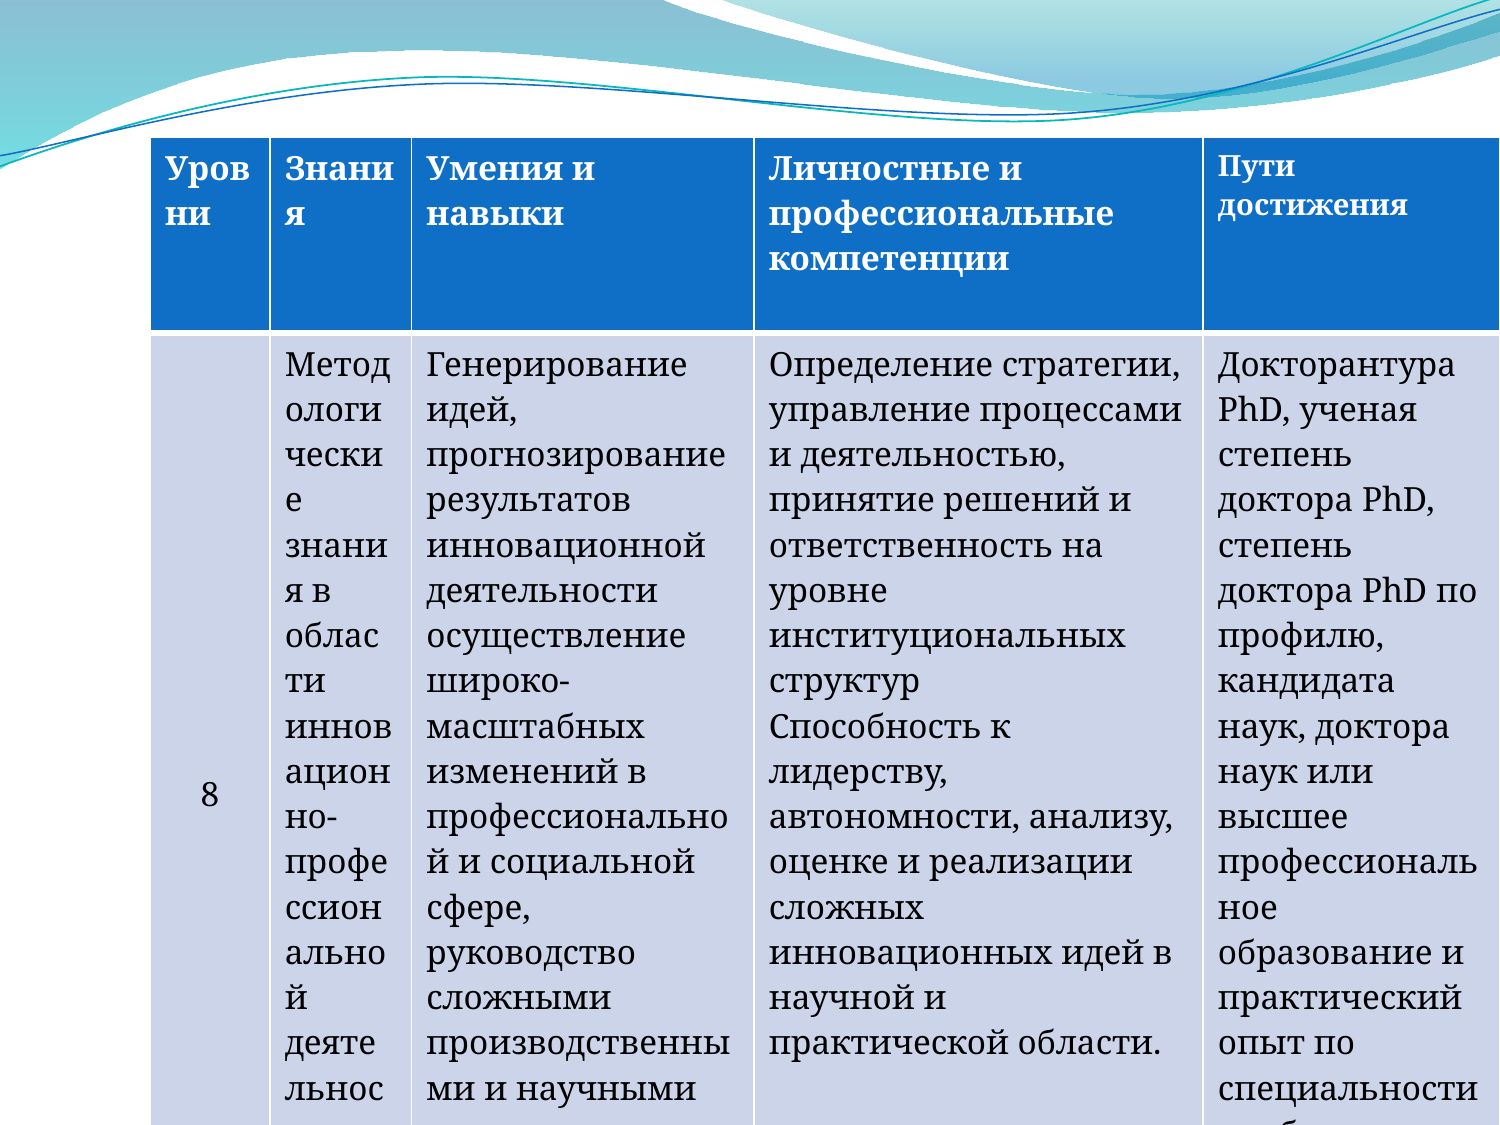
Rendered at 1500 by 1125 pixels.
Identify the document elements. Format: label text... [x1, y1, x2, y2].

table_cell Докторантура PhD, ученая степень доктора PhD, степень доктора PhD по профилю, кандидата наук, доктора наук или высшее профессиональное образование и практический опыт по специальности, либо управленческий опыт работы [1204, 336, 1499, 1125]
table_cell 8 [151, 336, 269, 1125]
table_header Умения и навыки [412, 138, 753, 330]
table_cell Определение стратегии, управление процессами и деятельностью, принятие решений и ответственность на уровне институциональных структур Способность к лидерству, автономности, анализу, оценке и реализации сложных инновационных идей в научной и практической области. [755, 336, 1202, 1125]
table_header Знания [271, 138, 411, 330]
table_header Личностные и профессиональные компетенции [755, 138, 1202, 330]
table_header Уровни [151, 138, 269, 330]
table_cell Генерирование идей, прогнозирование результатов инновационной деятельности осуществление широко- масштабных изменений в профессиональной и социальной сфере, руководство сложными производственными и научными процессами [412, 336, 753, 1125]
table_cell Методологические знания в области инновационно-профессиональной деятельности [271, 336, 411, 1125]
table_header Пути достижения [1204, 138, 1499, 330]
